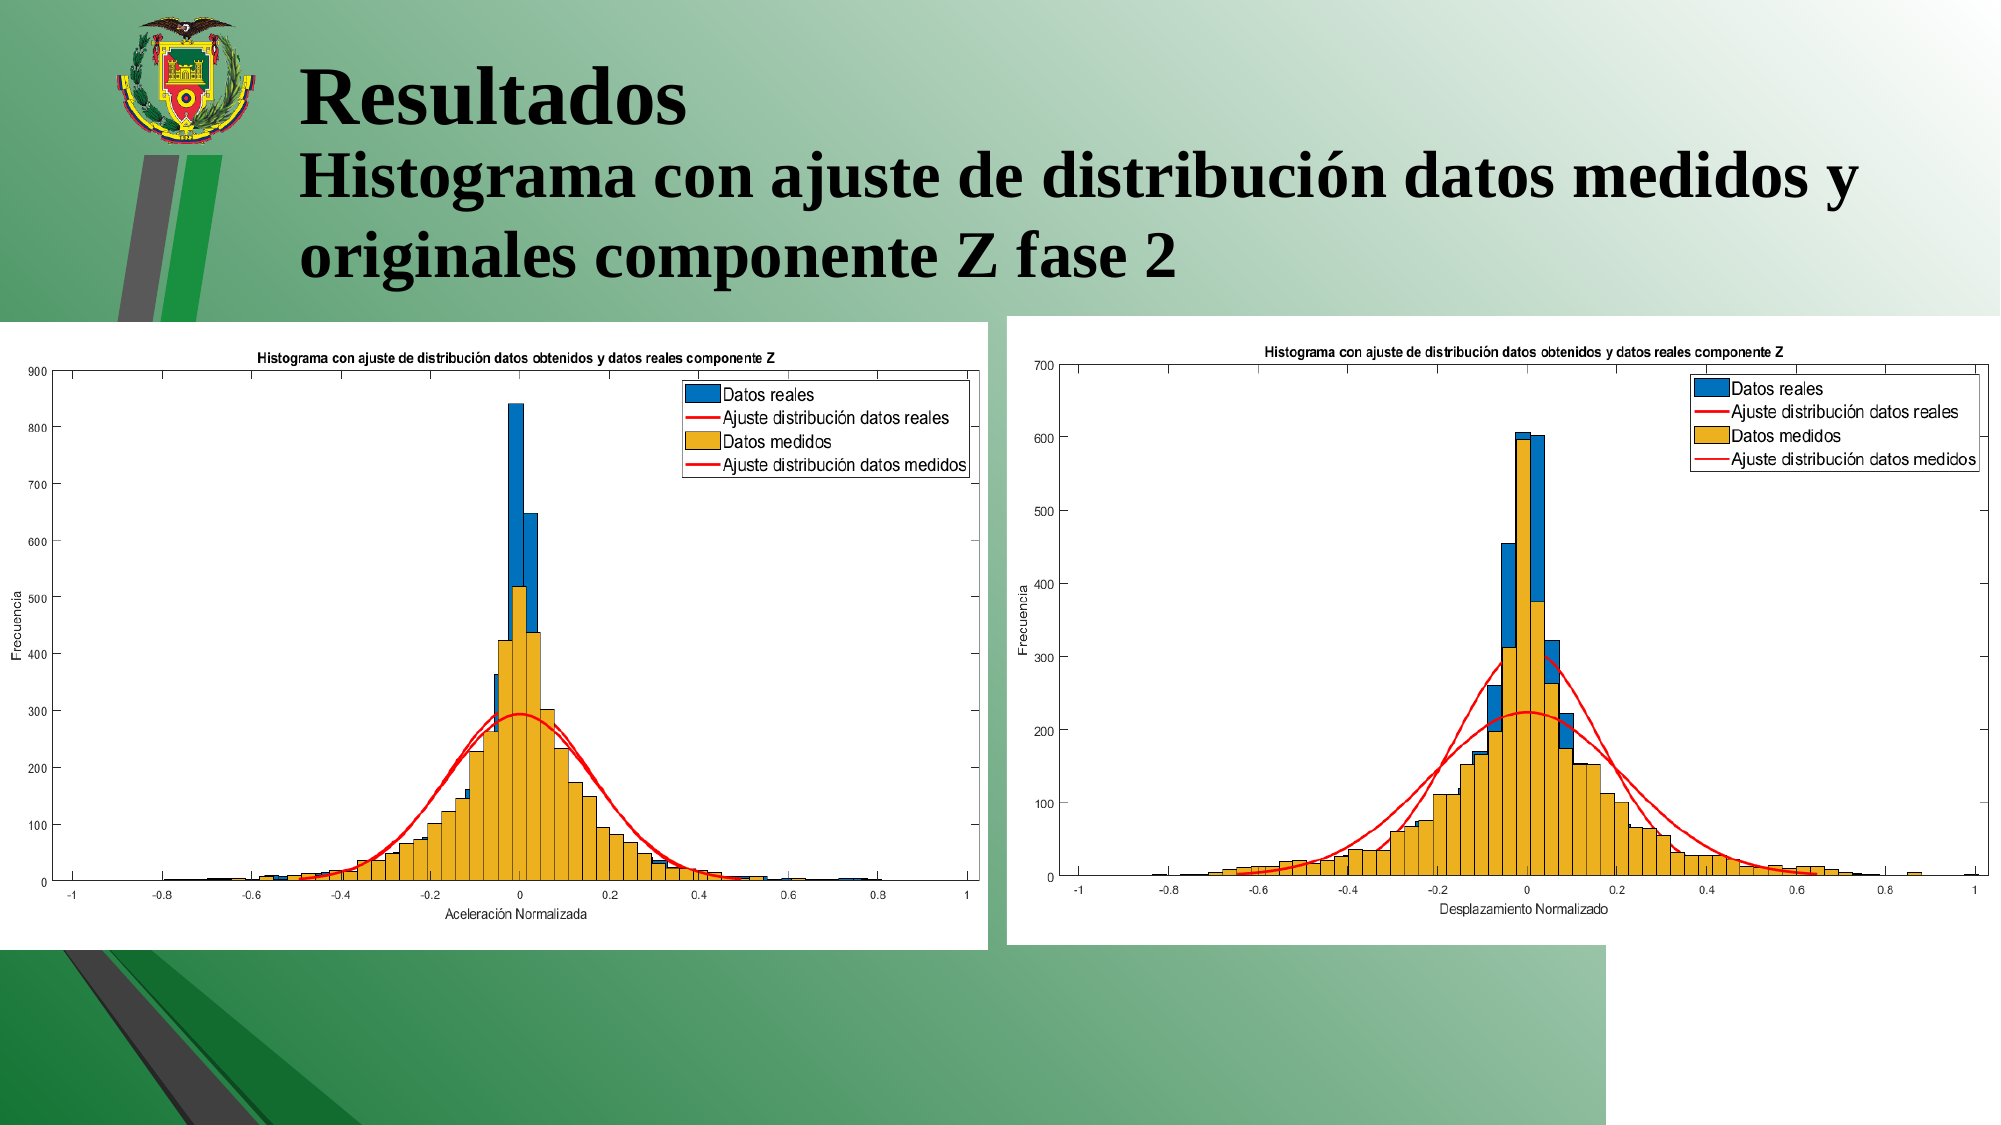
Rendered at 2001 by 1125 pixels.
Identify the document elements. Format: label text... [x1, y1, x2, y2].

text_box [989, 536, 1006, 544]
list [0, 321, 989, 951]
picture [109, 7, 262, 148]
picture [1006, 316, 2001, 1125]
text_box Histograma con ajuste de distribución datos medidos y originales componente Z fase 2 [284, 114, 2000, 307]
title Resultados [284, 0, 2000, 114]
